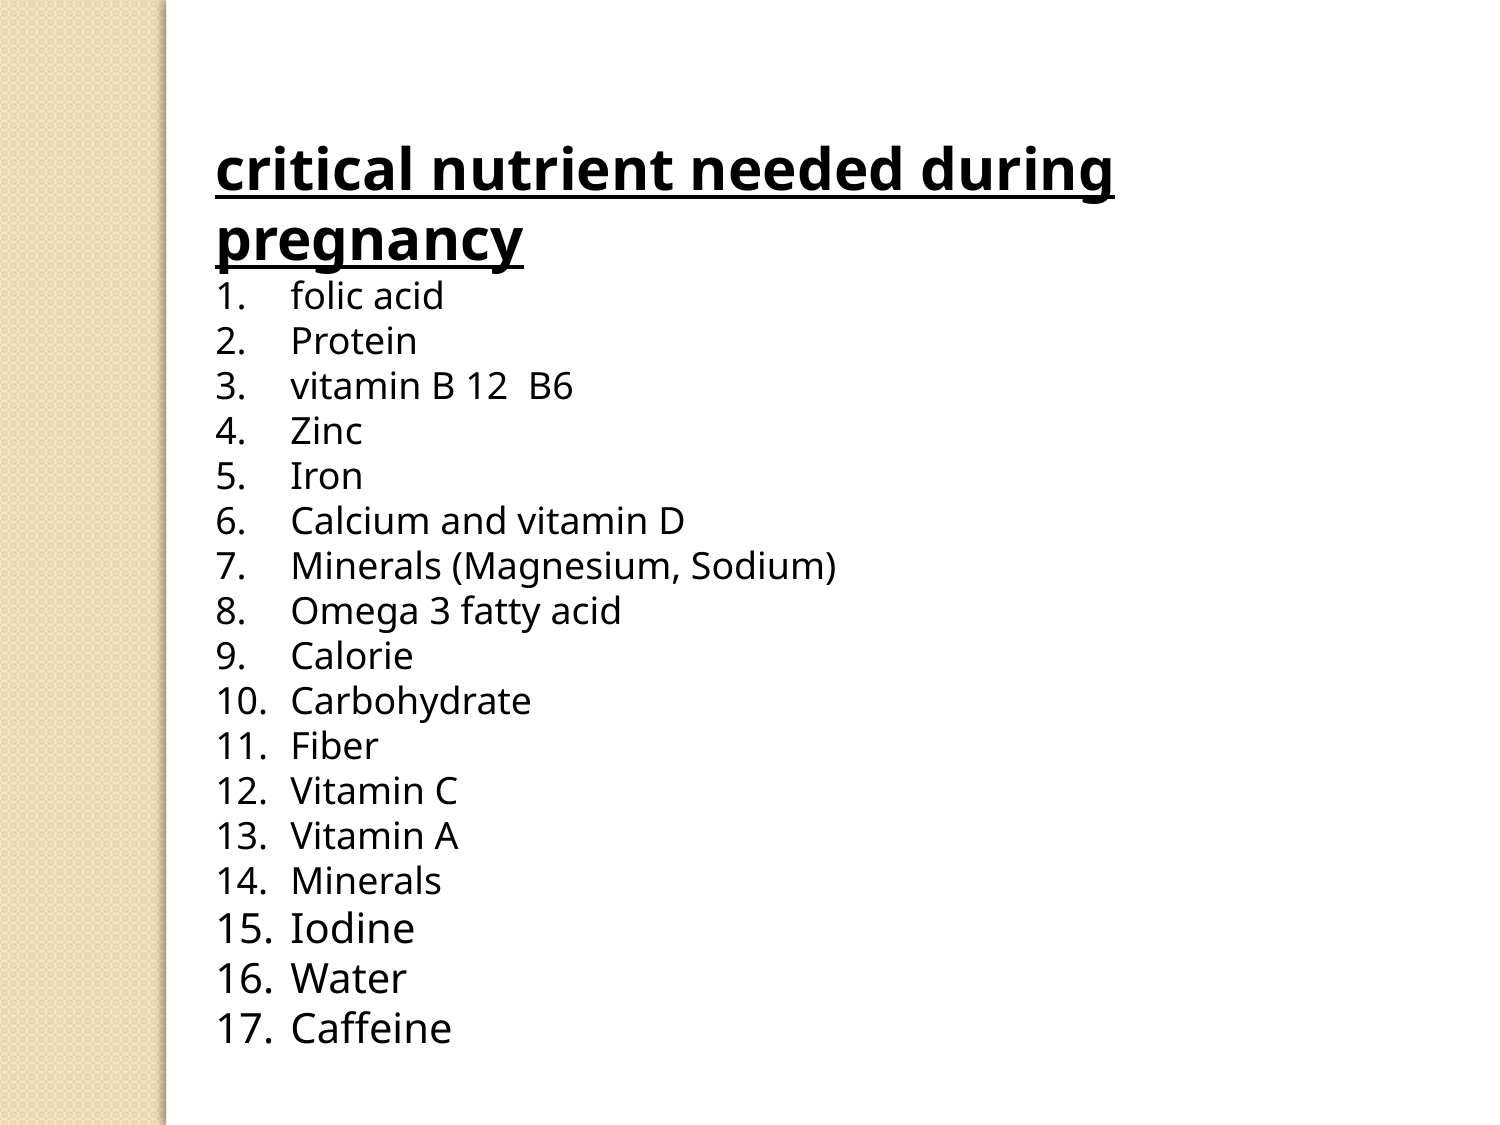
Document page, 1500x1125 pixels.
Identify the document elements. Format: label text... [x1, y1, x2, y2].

text_box critical nutrient needed during pregnancy folic acid Protein vitamin B 12 B6 Zinc Iron Calcium and vitamin D Minerals (Magnesium, Sodium) Omega 3 fatty acid Calorie Carbohydrate Fiber Vitamin C Vitamin A Minerals Iodine Water Caffeine [200, 54, 1412, 1125]
